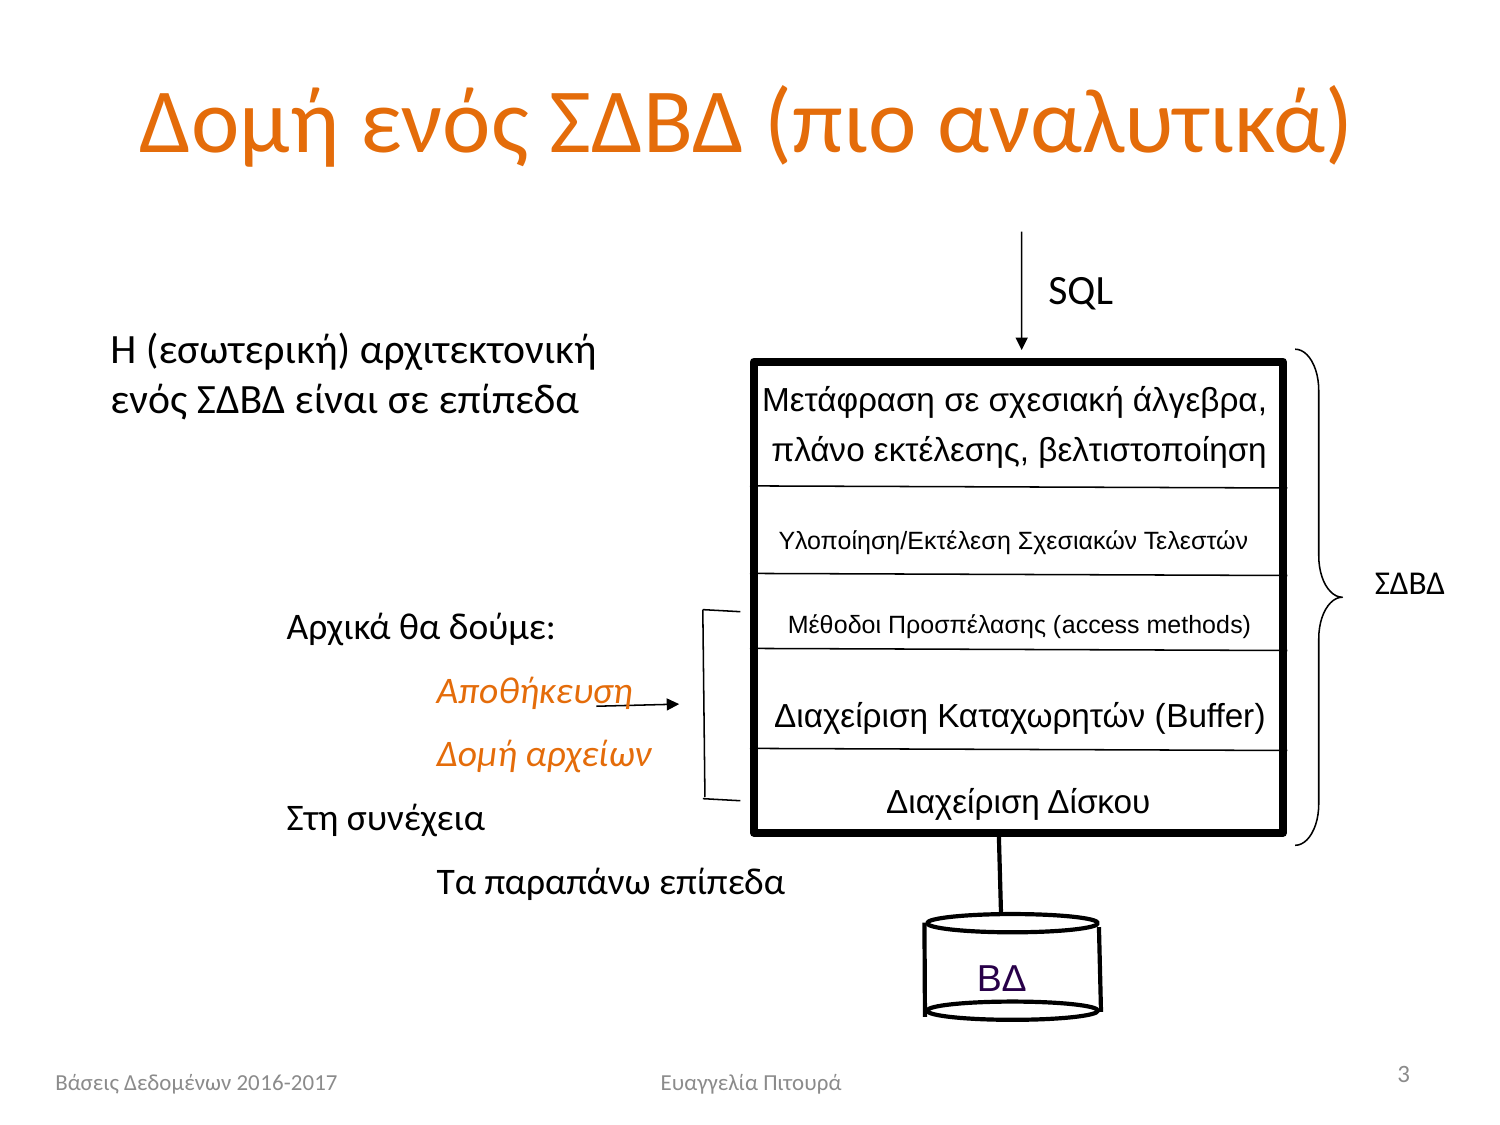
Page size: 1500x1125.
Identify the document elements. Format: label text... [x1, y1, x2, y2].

text_box [1295, 349, 1343, 846]
footer Ευαγγελία Πιτουρά [513, 1051, 989, 1112]
text_box ΣΔΒΔ [1359, 554, 1490, 609]
slide_number Βάσεις Δεδομένων 2016-2017 [40, 1051, 391, 1112]
text_box Η (εσωτερική) αρχιτεκτονική ενός ΣΔΒΔ είναι σε επίπεδα [95, 314, 616, 430]
text_box SQL [1033, 255, 1329, 321]
text_box Αρχικά θα δούμε: Αποθήκευση Δομή αρχείων Στη συνέχεια Τα παραπάνω επίπεδα [271, 594, 744, 910]
text_box [1015, 231, 1028, 350]
title Δομή ενός ΣΔΒΔ (πιο αναλυτικά) [71, 22, 1422, 210]
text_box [749, 361, 1288, 1020]
slide_number 3 [1074, 1042, 1425, 1103]
